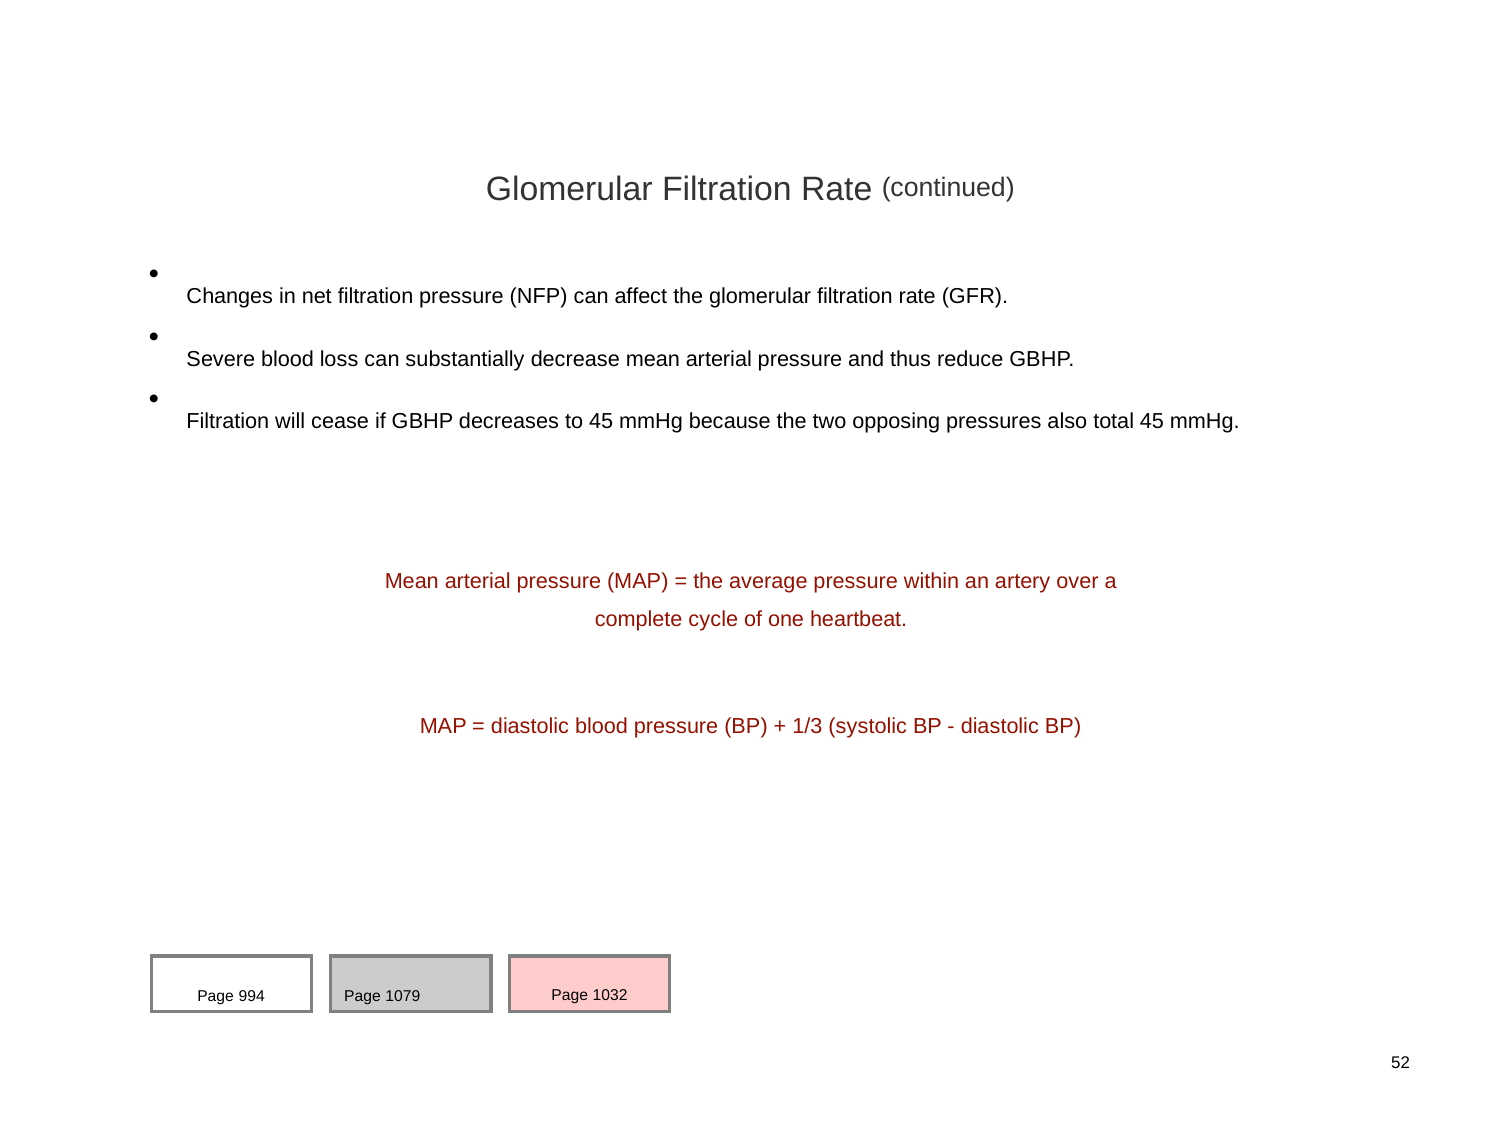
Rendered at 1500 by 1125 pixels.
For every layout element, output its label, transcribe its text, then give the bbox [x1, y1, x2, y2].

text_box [75, 73, 1426, 1012]
slide_number 52 [1074, 1024, 1425, 1103]
